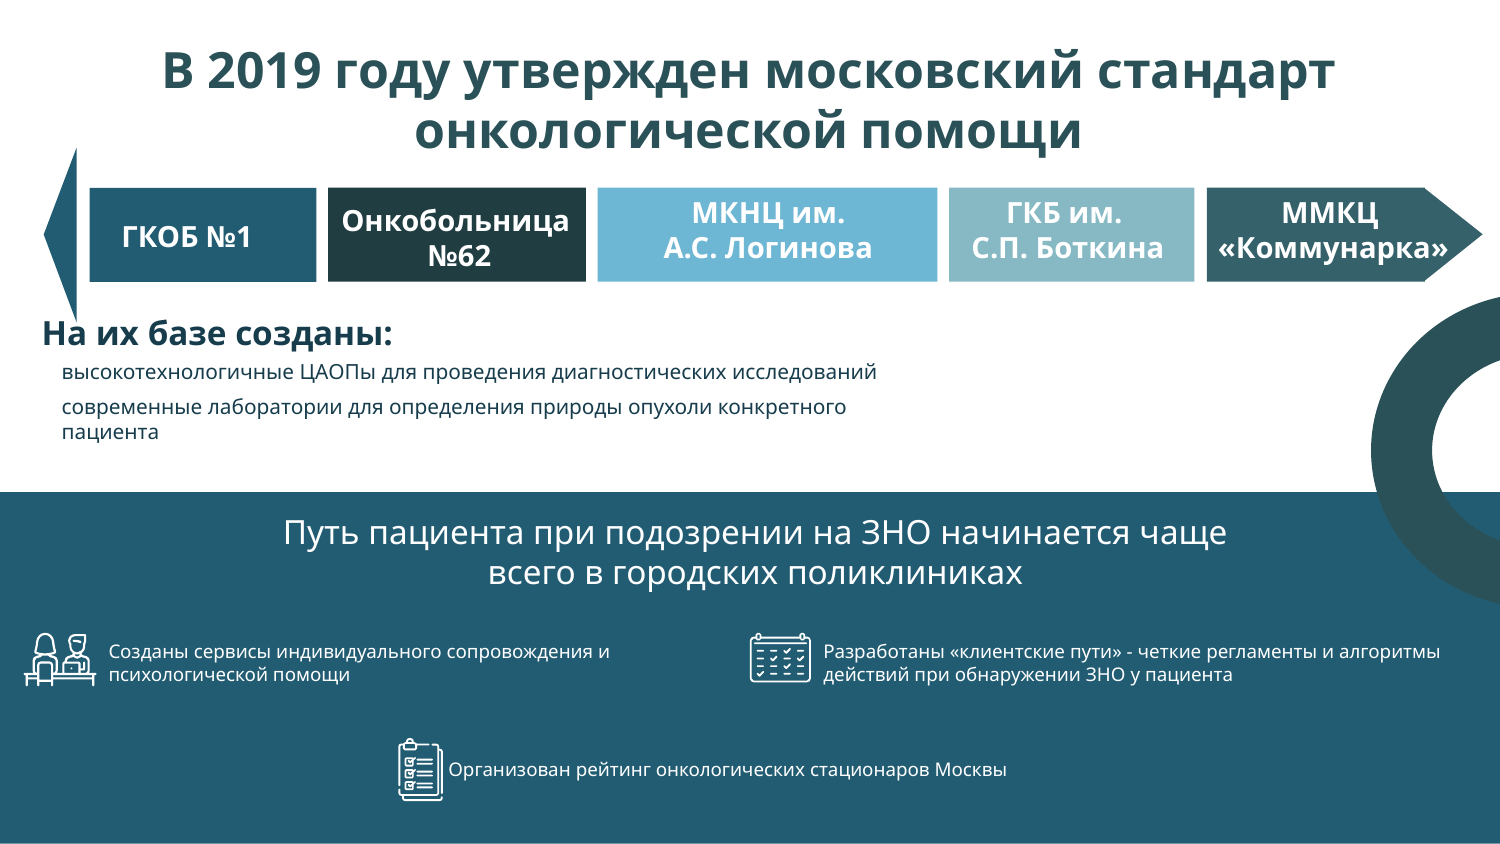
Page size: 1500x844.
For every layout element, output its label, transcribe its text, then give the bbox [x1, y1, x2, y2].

text_box [949, 187, 1195, 282]
text_box ГКБ им. С.П. Боткина [956, 187, 1180, 273]
text_box Онкобольница №62 [326, 195, 593, 280]
text_box Разработаны «клиентские пути» - четкие регламенты и алгоритмы действий при обнаружении ЗНО у пациента [808, 632, 1465, 693]
text_box На их базе созданы: [26, 304, 409, 360]
text_box высокотехнологичные ЦАОПы для проведения диагностических исследований [46, 351, 985, 392]
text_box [1206, 187, 1483, 282]
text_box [29, 187, 317, 283]
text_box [23, 632, 97, 687]
text_box МКНЦ им. А.С. Логинова [648, 187, 896, 273]
text_box Организован рейтинг онкологических стационаров Москвы [448, 750, 1184, 788]
text_box [1371, 296, 1500, 604]
text_box [328, 187, 586, 195]
text_box [597, 187, 938, 282]
text_box Путь пациента при подозрении на ЗНО начинается чаще всего в городских поликлиниках [222, 503, 1289, 599]
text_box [398, 737, 444, 802]
title В 2019 году утвержден московский стандарт онкологической помощи [117, 23, 1381, 118]
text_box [749, 632, 812, 683]
text_box современные лаборатории для определения природы опухоли конкретного пациента [46, 392, 938, 452]
text_box Созданы сервисы индивидуального сопровождения и психологической помощи [97, 632, 657, 693]
text_box [0, 490, 1500, 844]
